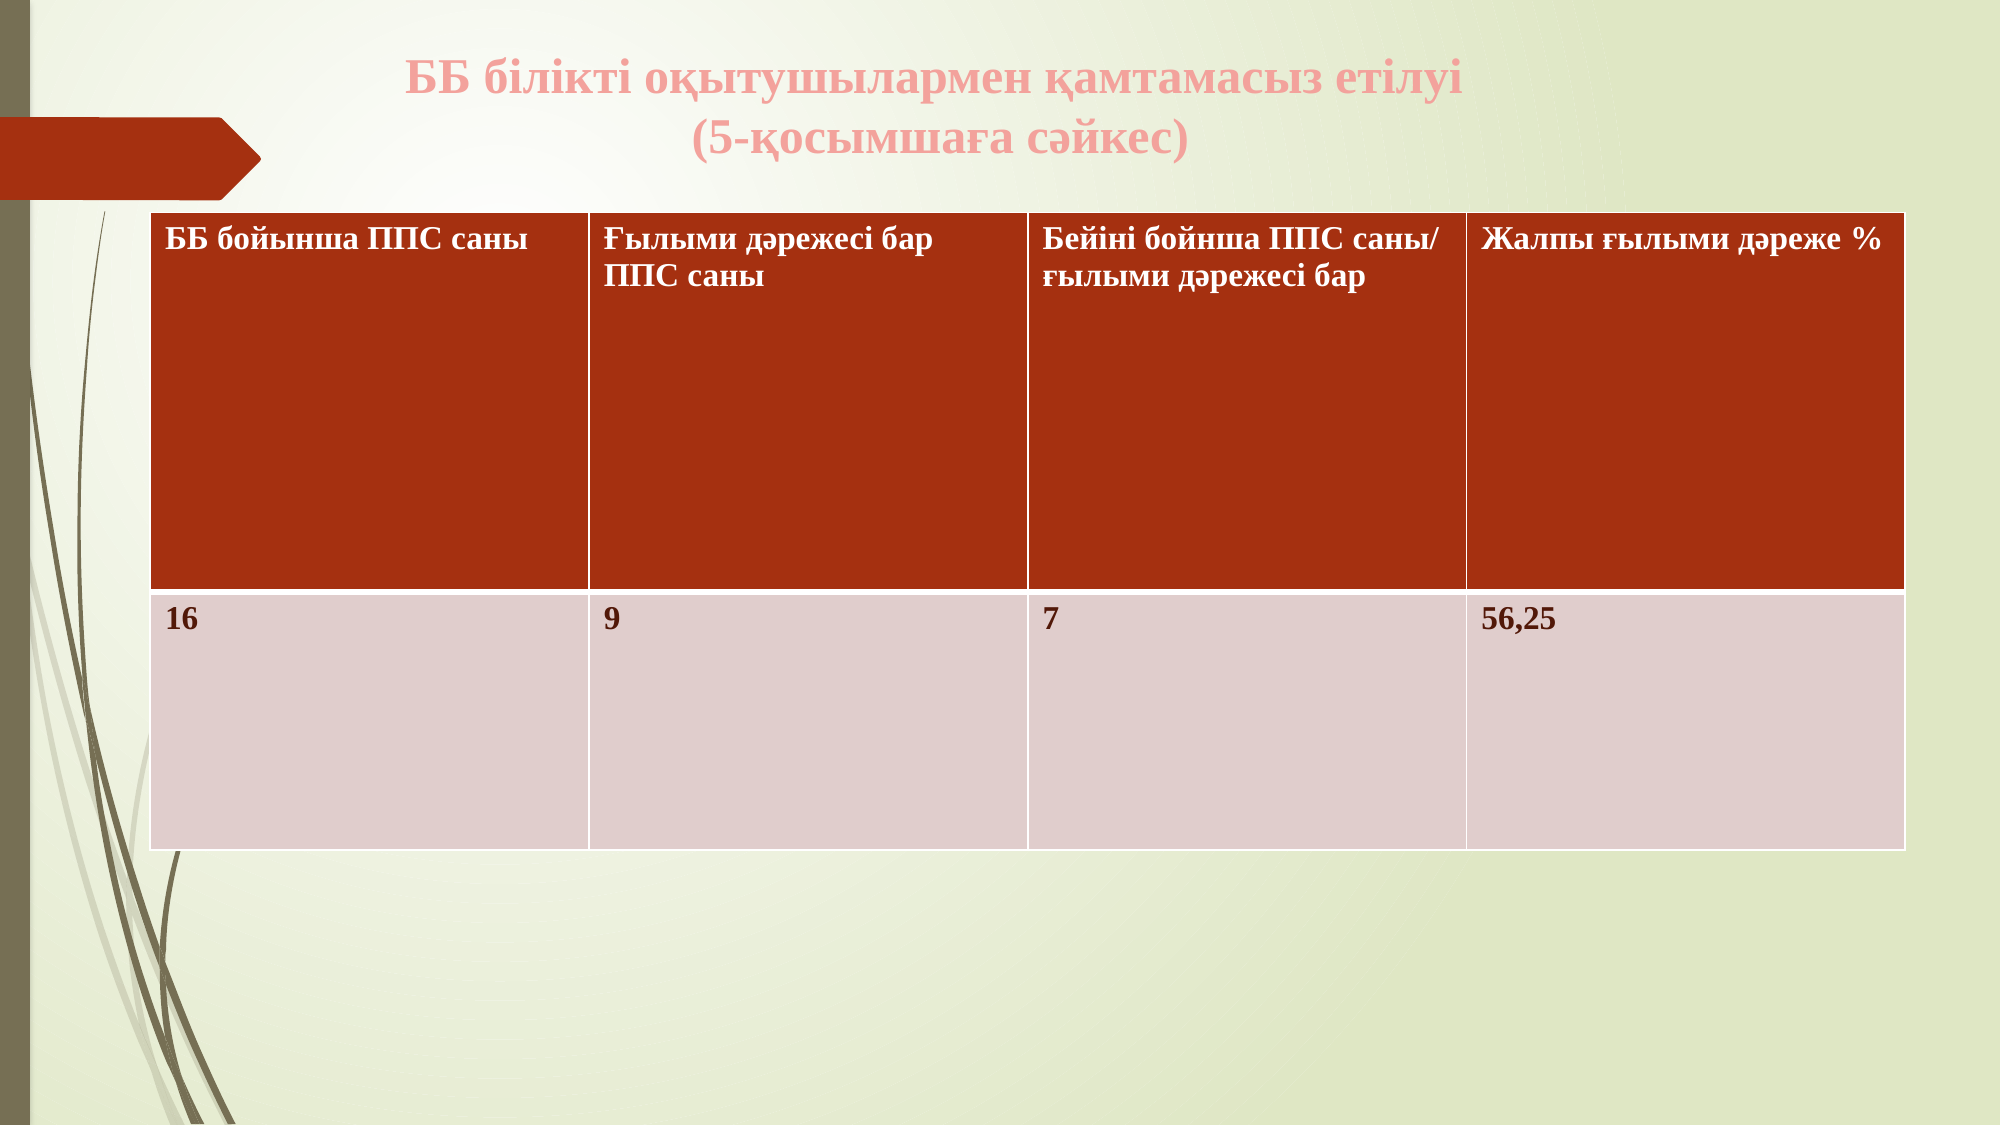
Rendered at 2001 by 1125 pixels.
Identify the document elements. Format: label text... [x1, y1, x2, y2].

table_header Ғылыми дәрежесі бар ППС саны [590, 213, 1027, 589]
table_cell 9 [590, 595, 1027, 849]
table_header Жалпы ғылыми дәреже % [1467, 213, 1904, 589]
title ББ білікті оқытушылармен қамтамасыз етілуі (5-қосымшаға сәйкес) [302, 41, 1577, 212]
table_header Бейіні бойнша ППС саны/ ғылыми дәрежесі бар [1029, 213, 1466, 589]
table_header ББ бойынша ППС саны [151, 213, 588, 589]
table_cell 16 [151, 595, 588, 849]
table_cell 56,25 [1467, 595, 1904, 849]
table_cell 7 [1029, 595, 1466, 849]
